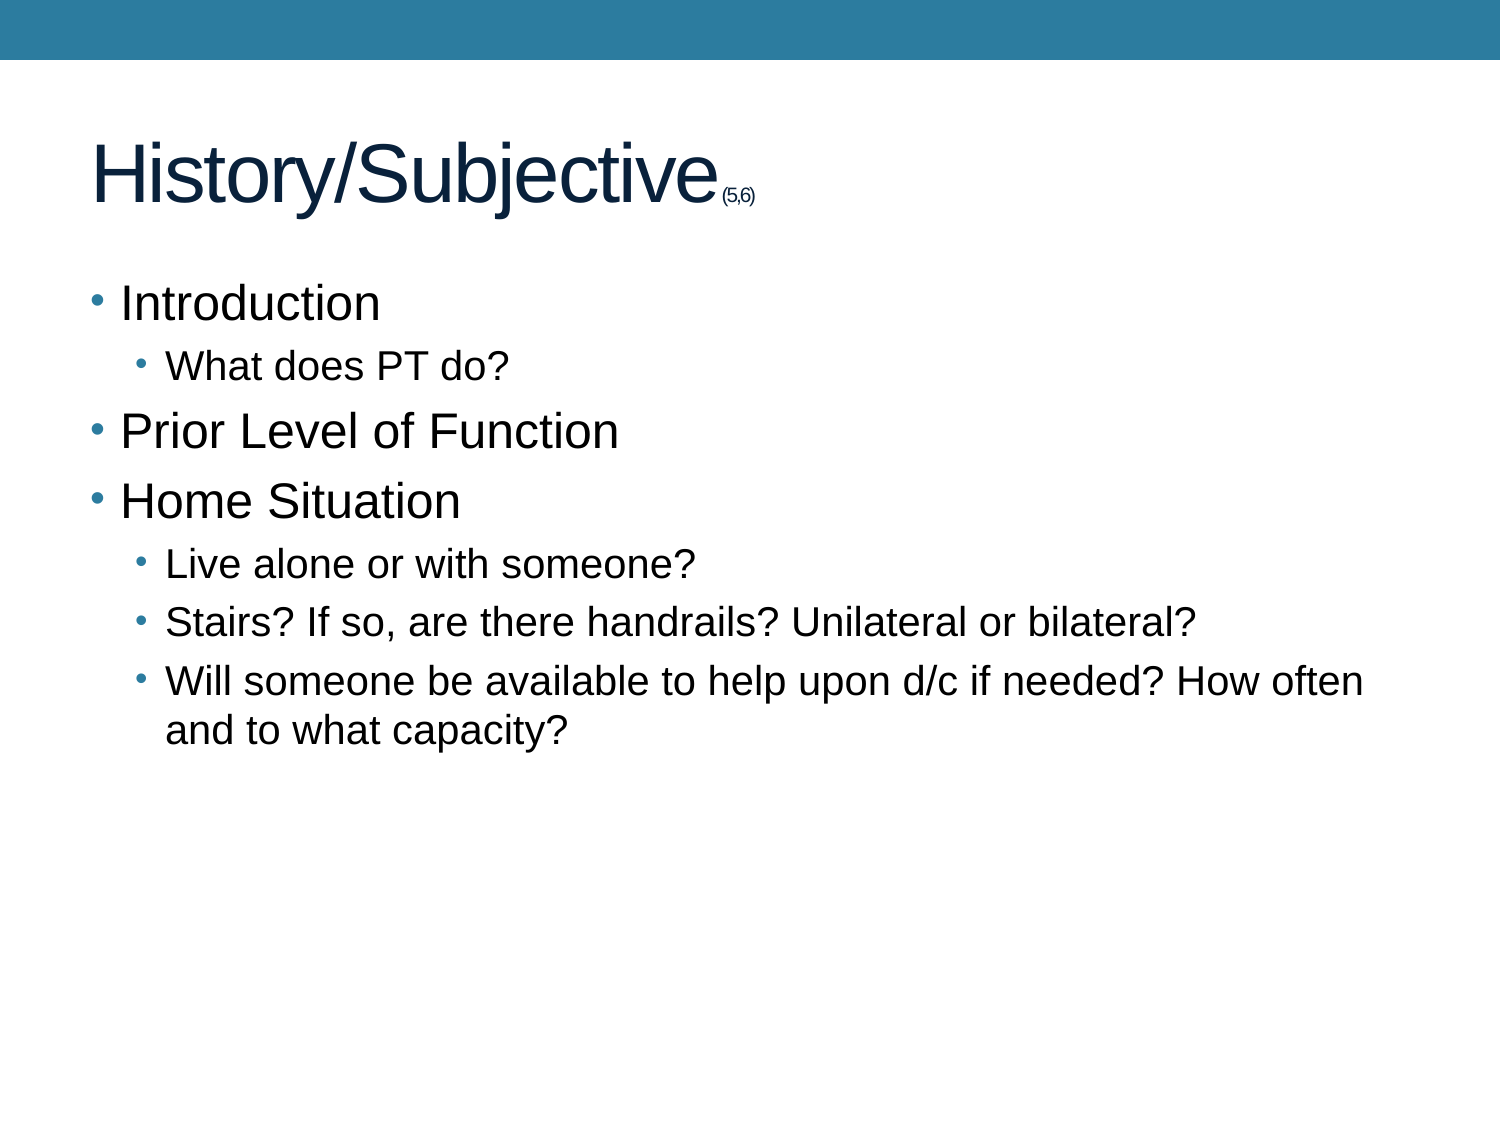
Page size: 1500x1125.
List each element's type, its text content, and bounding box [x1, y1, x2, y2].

title History/Subjective(5,6) [75, 87, 1425, 250]
list Introduction What does PT do? Prior Level of Function Home Situation Live alone or with someone? Stairs? If so, are there handrails? Unilateral or bilateral? Will someone be available to help upon d/c if needed? How often and to what capacity? [75, 262, 1425, 1063]
